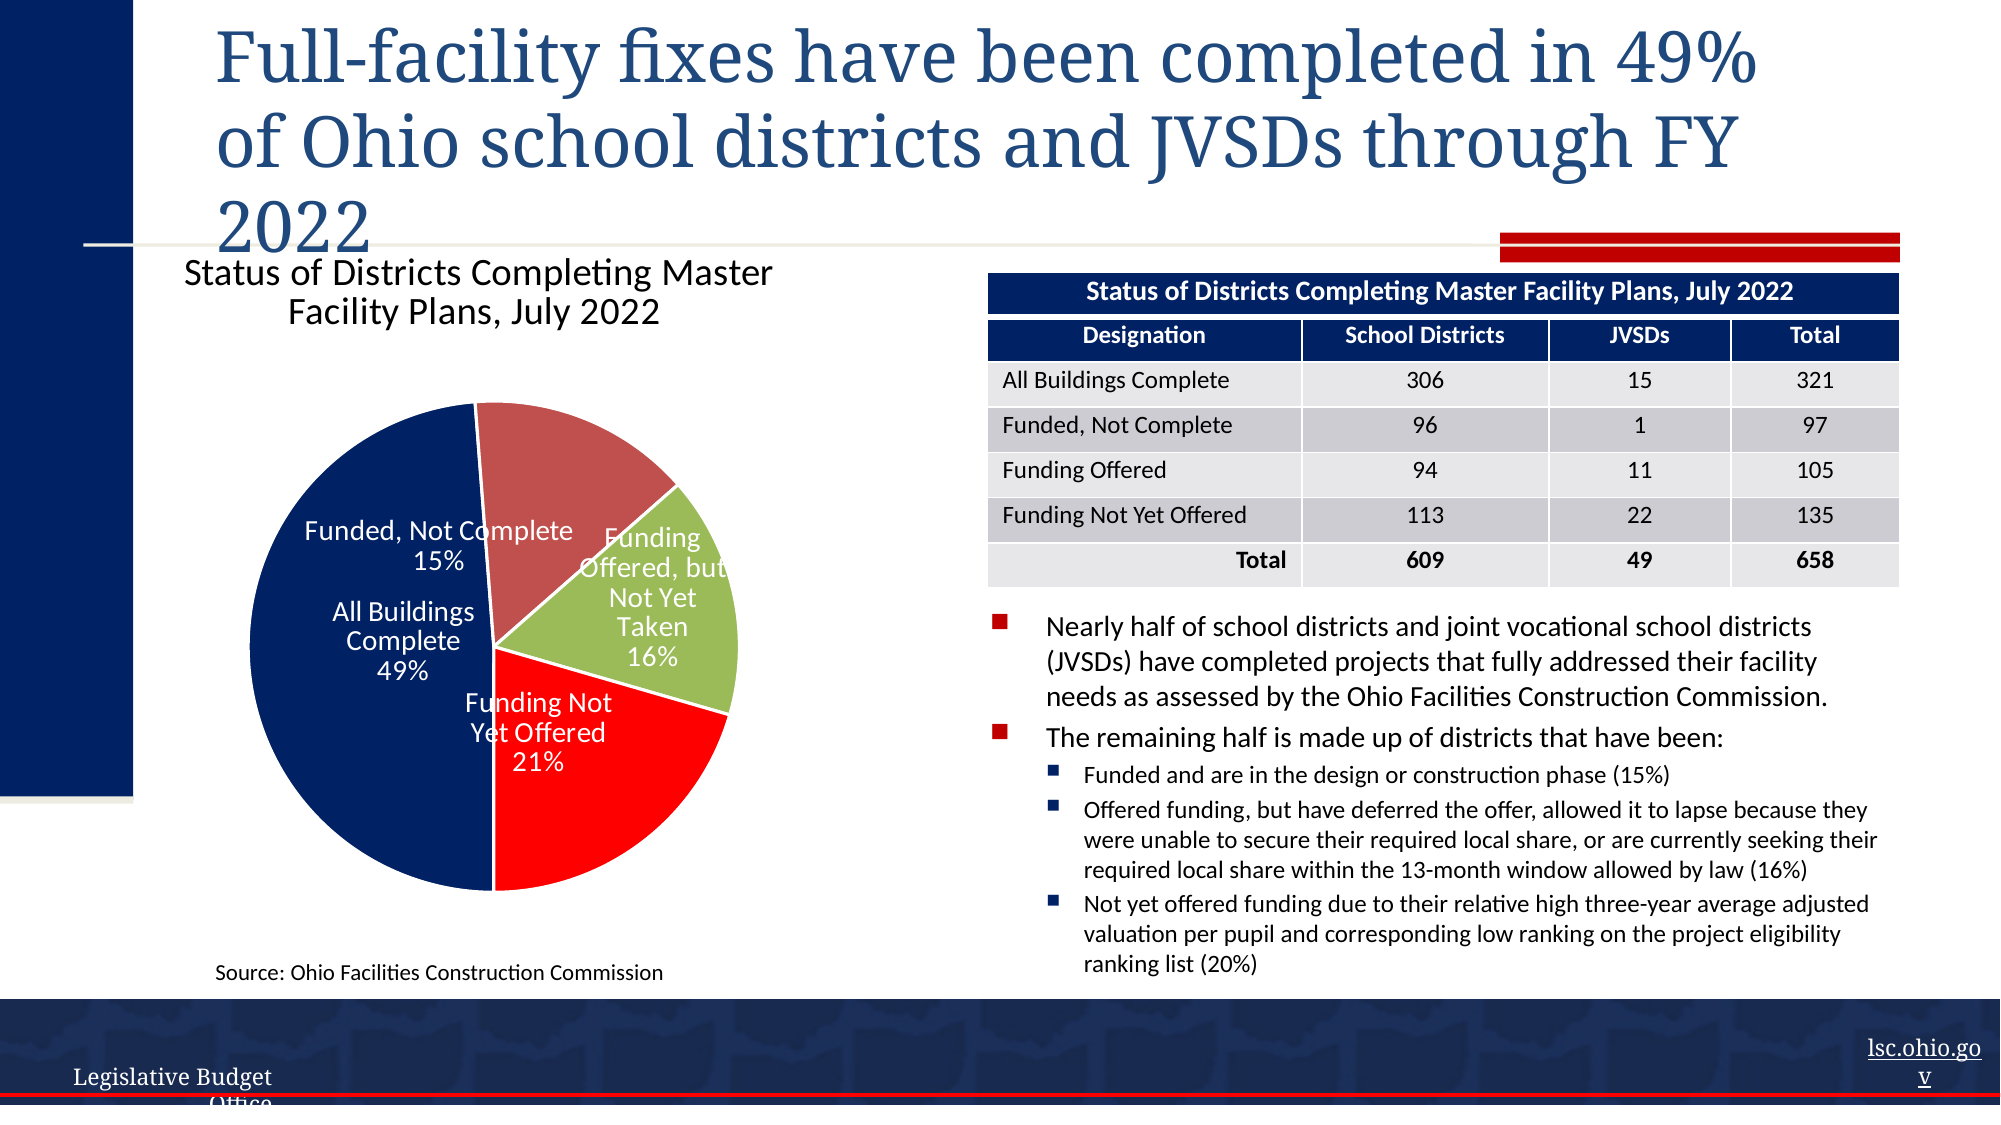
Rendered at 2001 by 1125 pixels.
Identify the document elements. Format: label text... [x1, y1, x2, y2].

table_cell 105 [1732, 453, 1899, 497]
table_cell Funding Not Yet Offered [988, 498, 1301, 542]
table_cell 1 [1550, 408, 1730, 452]
table_cell Funding Offered [988, 453, 1301, 497]
table_cell 135 [1732, 498, 1899, 542]
table_cell All Buildings Complete [988, 363, 1301, 406]
chart [78, 179, 976, 998]
table_cell Designation [988, 320, 1301, 361]
table_cell 94 [1303, 453, 1548, 497]
table_cell 306 [1303, 363, 1548, 406]
picture [238, 1097, 2000, 1105]
table_cell Total [1732, 320, 1899, 361]
table_cell 11 [1550, 453, 1730, 497]
table_cell Funded, Not Complete [988, 408, 1301, 452]
table_cell 49 [1550, 544, 1730, 587]
picture [212, 1097, 221, 1105]
table_cell School Districts [1303, 320, 1548, 361]
table_cell 609 [1303, 544, 1548, 587]
picture [0, 1097, 211, 1105]
table_cell 96 [1303, 408, 1548, 452]
picture [222, 1097, 228, 1105]
picture [0, 999, 2000, 1093]
table_cell 15 [1550, 363, 1730, 406]
table_cell 658 [1732, 544, 1899, 587]
title Full-facility fixes have been completed in 49% of Ohio school districts and JVSDs through FY 2022 [200, 45, 1900, 234]
table_cell 113 [1303, 498, 1548, 542]
table_cell 97 [1732, 408, 1899, 452]
list Nearly half of school districts and joint vocational school districts (JVSDs) have completed projects that fully addressed their facility needs as assessed by the Ohio Facilities Construction Commission. The remaining half is made up of districts that have been: Funded and are in the design or construction phase (15%) Offered funding, but have deferred the offer, allowed it to lapse because they were unable to secure their required local share, or are currently seeking their required local share within the 13-month window allowed by law (16%) Not yet offered funding due to their relative high three-year average adjusted valuation per pupil and corresponding low ranking on the project eligibility ranking list (20%) [975, 600, 1900, 1006]
table_header Status of Districts Completing Master Facility Plans, July 2022 [988, 273, 1899, 314]
table_cell 22 [1550, 498, 1730, 542]
table_cell Total [988, 544, 1301, 587]
table_cell JVSDs [1550, 320, 1730, 361]
table_cell 321 [1732, 363, 1899, 406]
